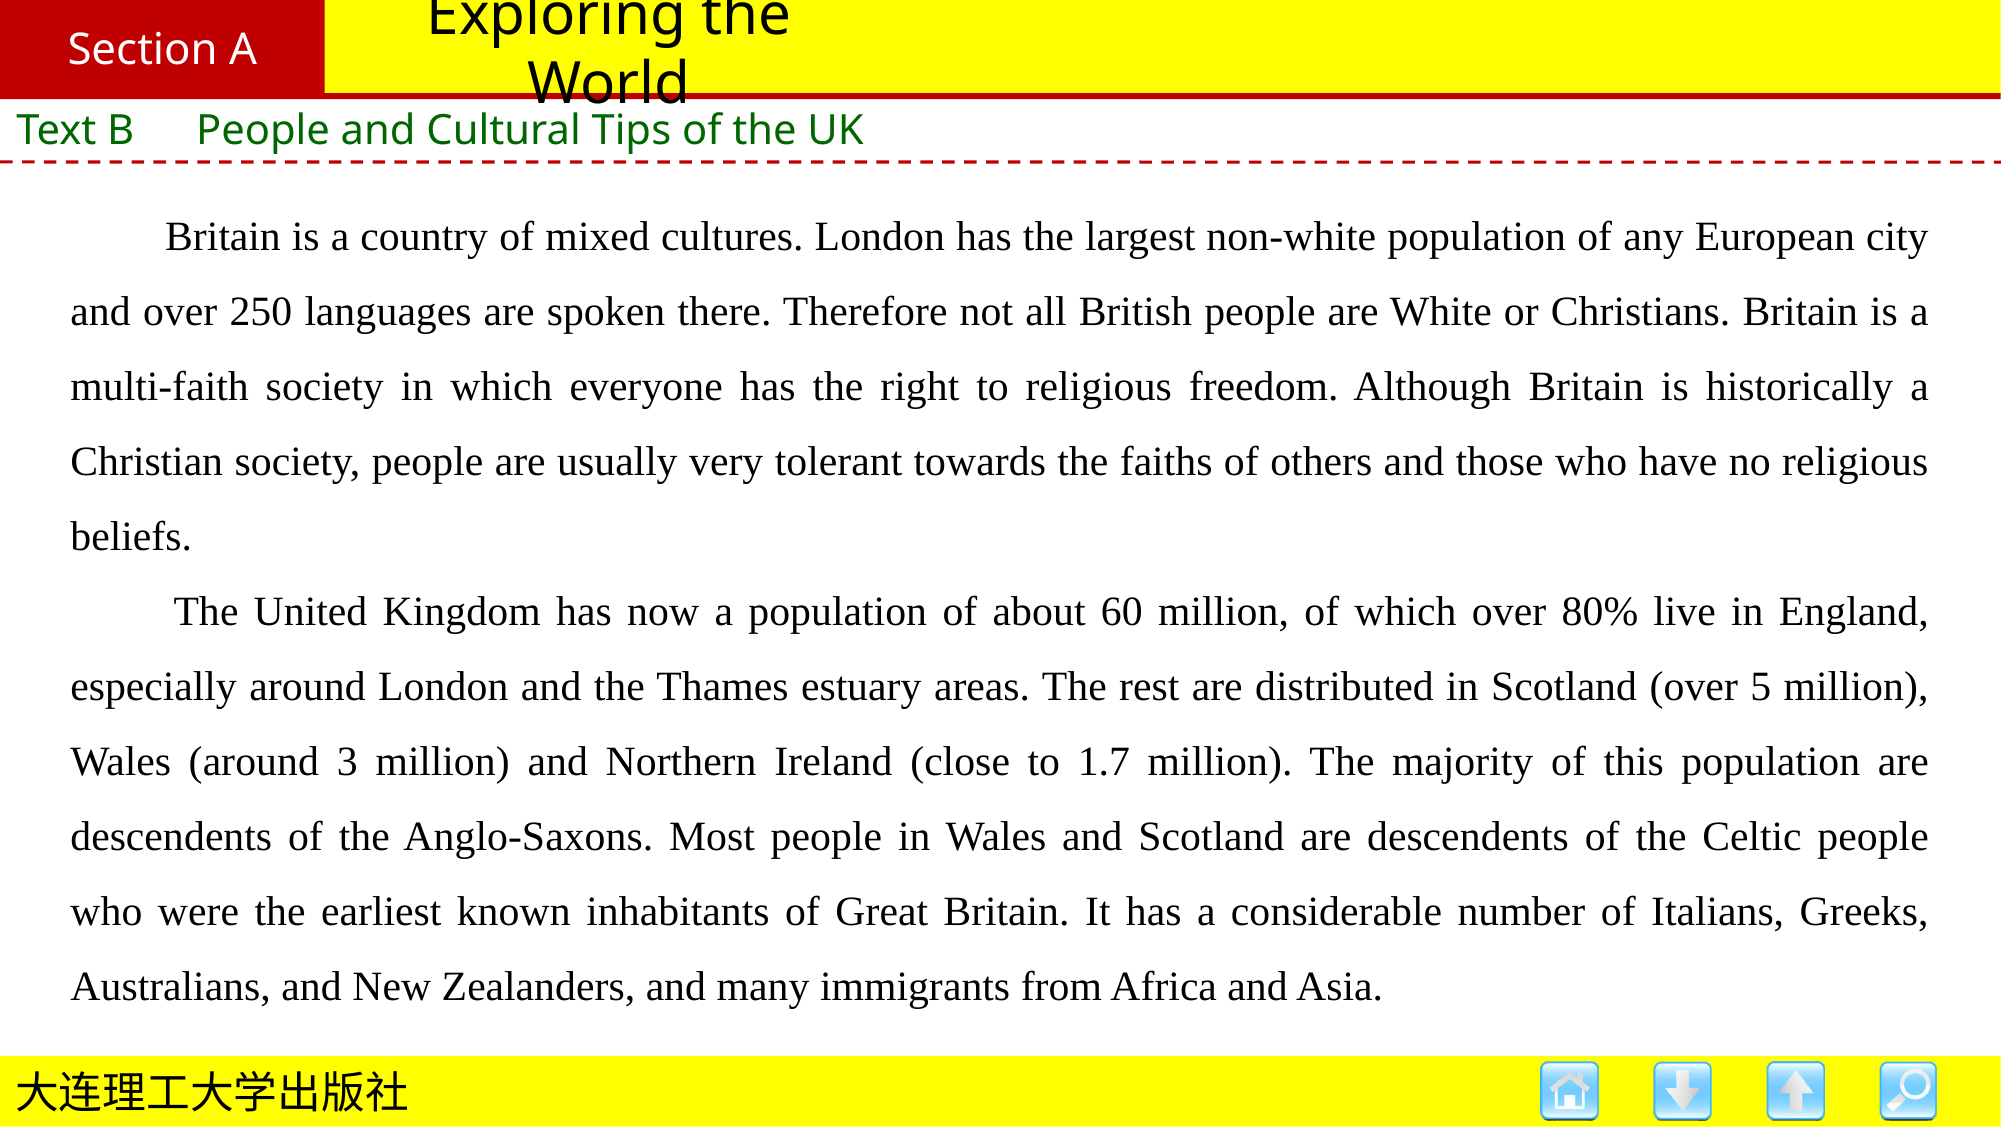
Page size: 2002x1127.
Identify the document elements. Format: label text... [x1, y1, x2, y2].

picture [1879, 1061, 1937, 1121]
text_box Britain is a country of mixed cultures. London has the largest non-white population of any European city and over 250 languages are spoken there. Therefore not all British people are White or Christians. Britain is a multi-faith society in which everyone has the right to religious freedom. Although Britain is historically a Christian society, people are usually very tolerant towards the faiths of others and those who have no religious beliefs. The United Kingdom has now a population of about 60 million, of which over 80% live in England, especially around London and the Thames estuary areas. The rest are distributed in Scotland (over 5 million), Wales (around 3 million) and Northern Ireland (close to 1.7 million). The majority of this population are descendents of the Anglo-Saxons. Most people in Wales and Scotland are descendents of the Celtic people who were the earliest known inhabitants of Great Britain. It has a considerable number of Italians, Greeks, Australians, and New Zealanders, and many immigrants from Africa and Asia. [55, 176, 1946, 1017]
title Exploring the World [355, 1, 863, 91]
text_box Text B People and Cultural Tips of the UK [1, 96, 879, 161]
picture [1540, 1061, 1599, 1121]
text_box Section A [0, 0, 328, 98]
picture [1766, 1061, 1825, 1121]
picture [1653, 1061, 1712, 1121]
